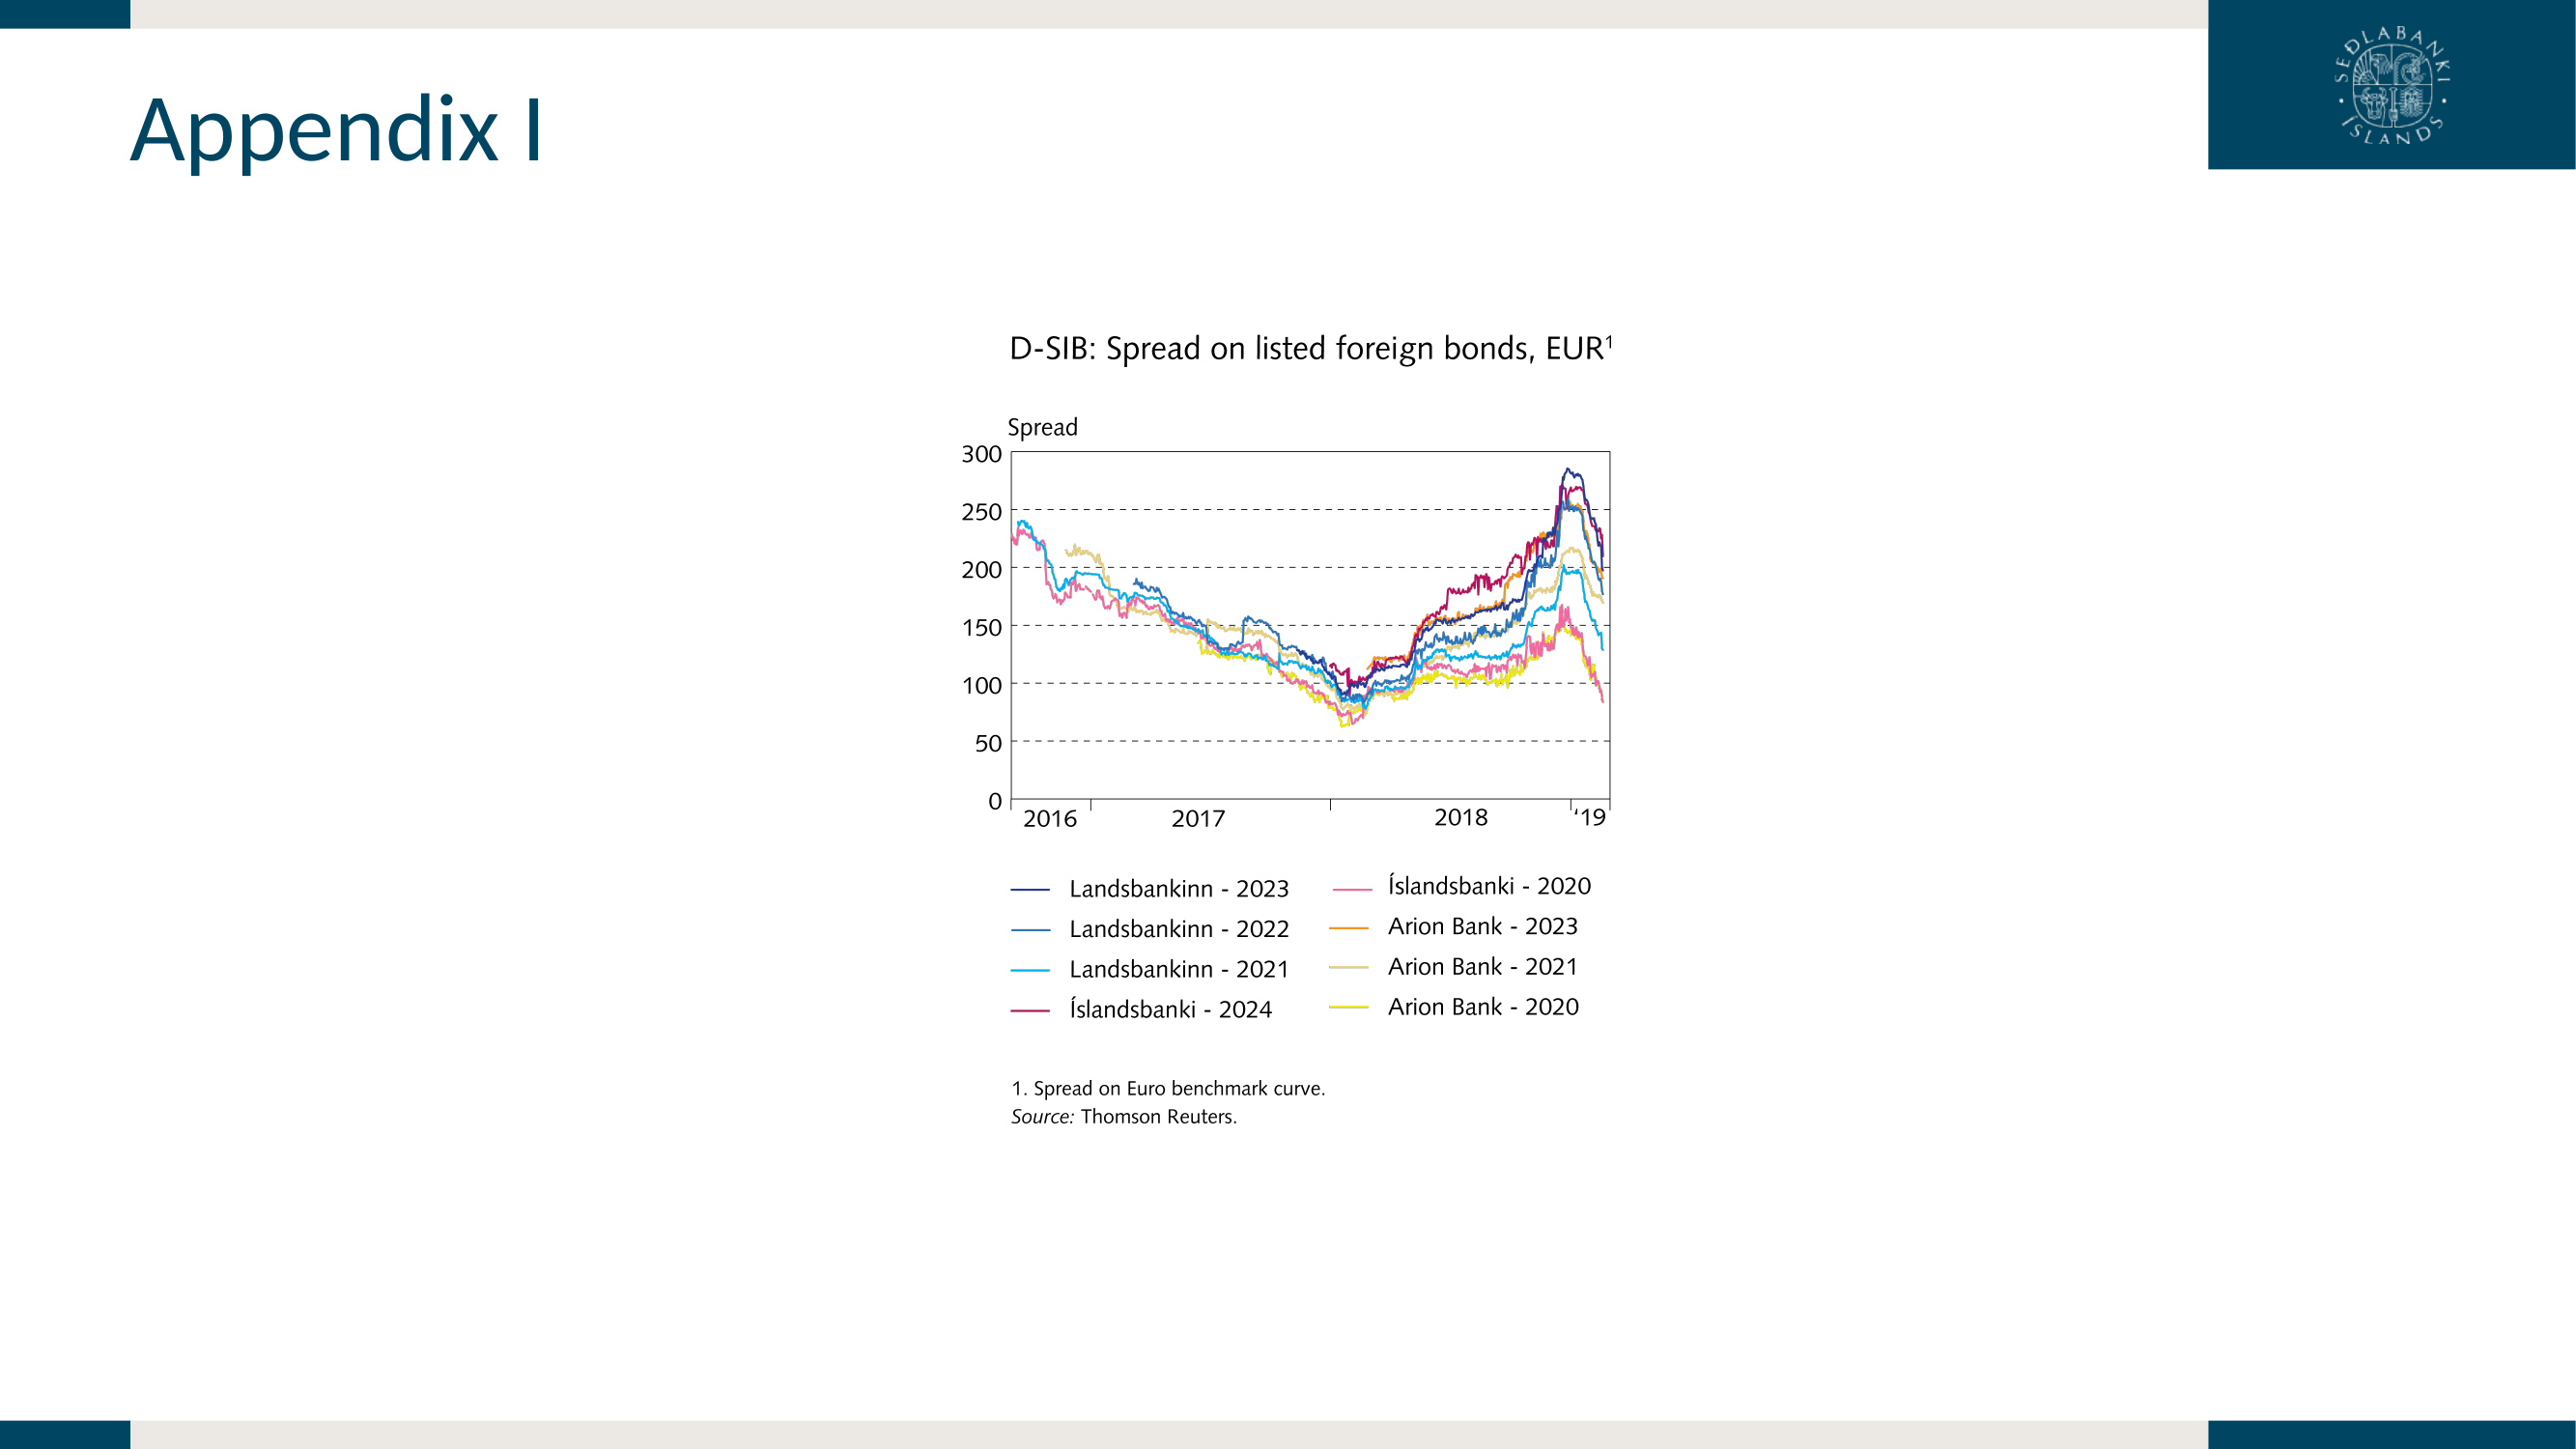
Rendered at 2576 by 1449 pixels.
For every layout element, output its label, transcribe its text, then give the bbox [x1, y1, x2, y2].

picture [961, 320, 1615, 1128]
title Appendix I [129, 86, 2178, 290]
